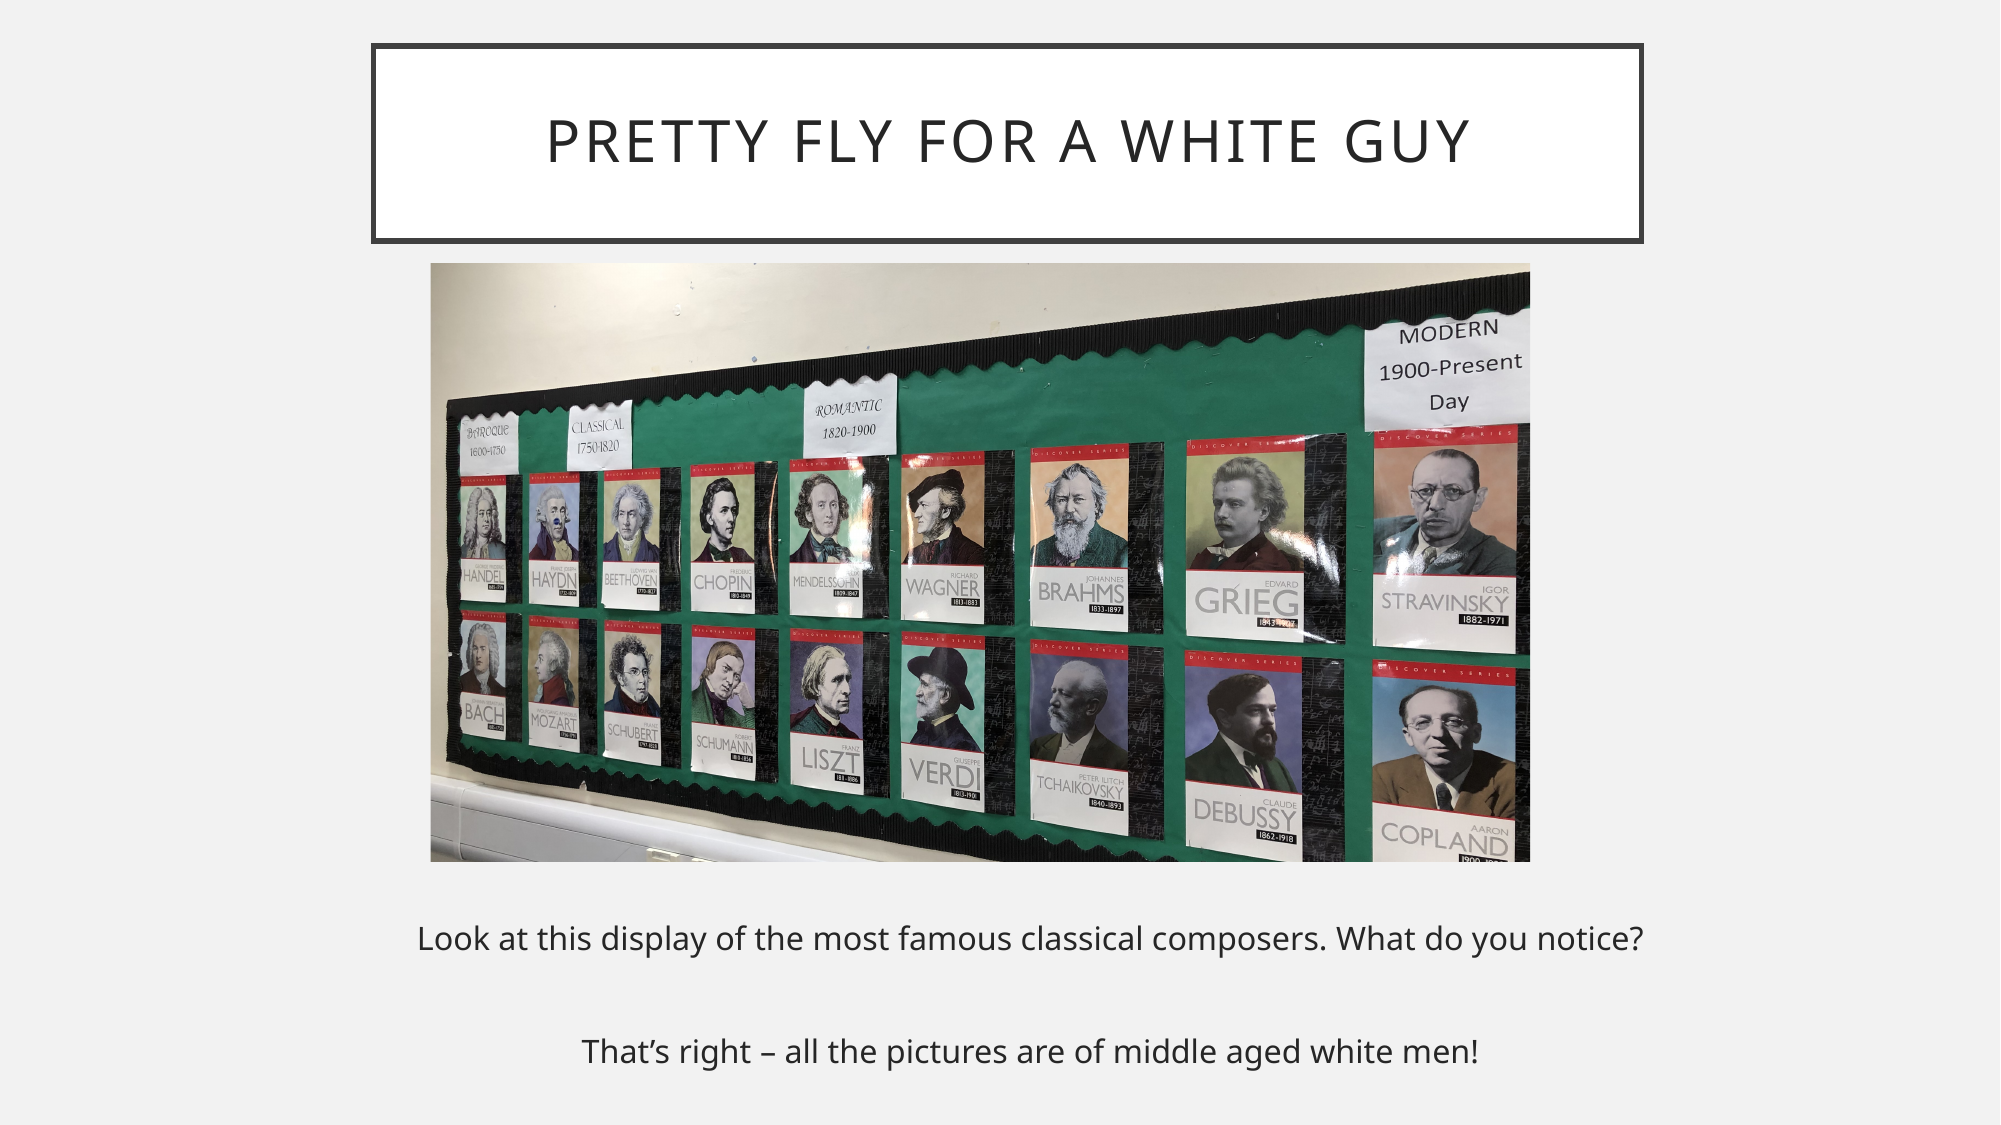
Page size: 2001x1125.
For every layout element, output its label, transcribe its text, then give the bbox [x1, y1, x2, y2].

list Look at this display of the most famous classical composers. What do you notice? That’s right – all the pictures are of middle aged white men! [147, 854, 1914, 1079]
title Pretty fly for a white guy [371, 43, 1644, 244]
picture [430, 263, 1531, 862]
